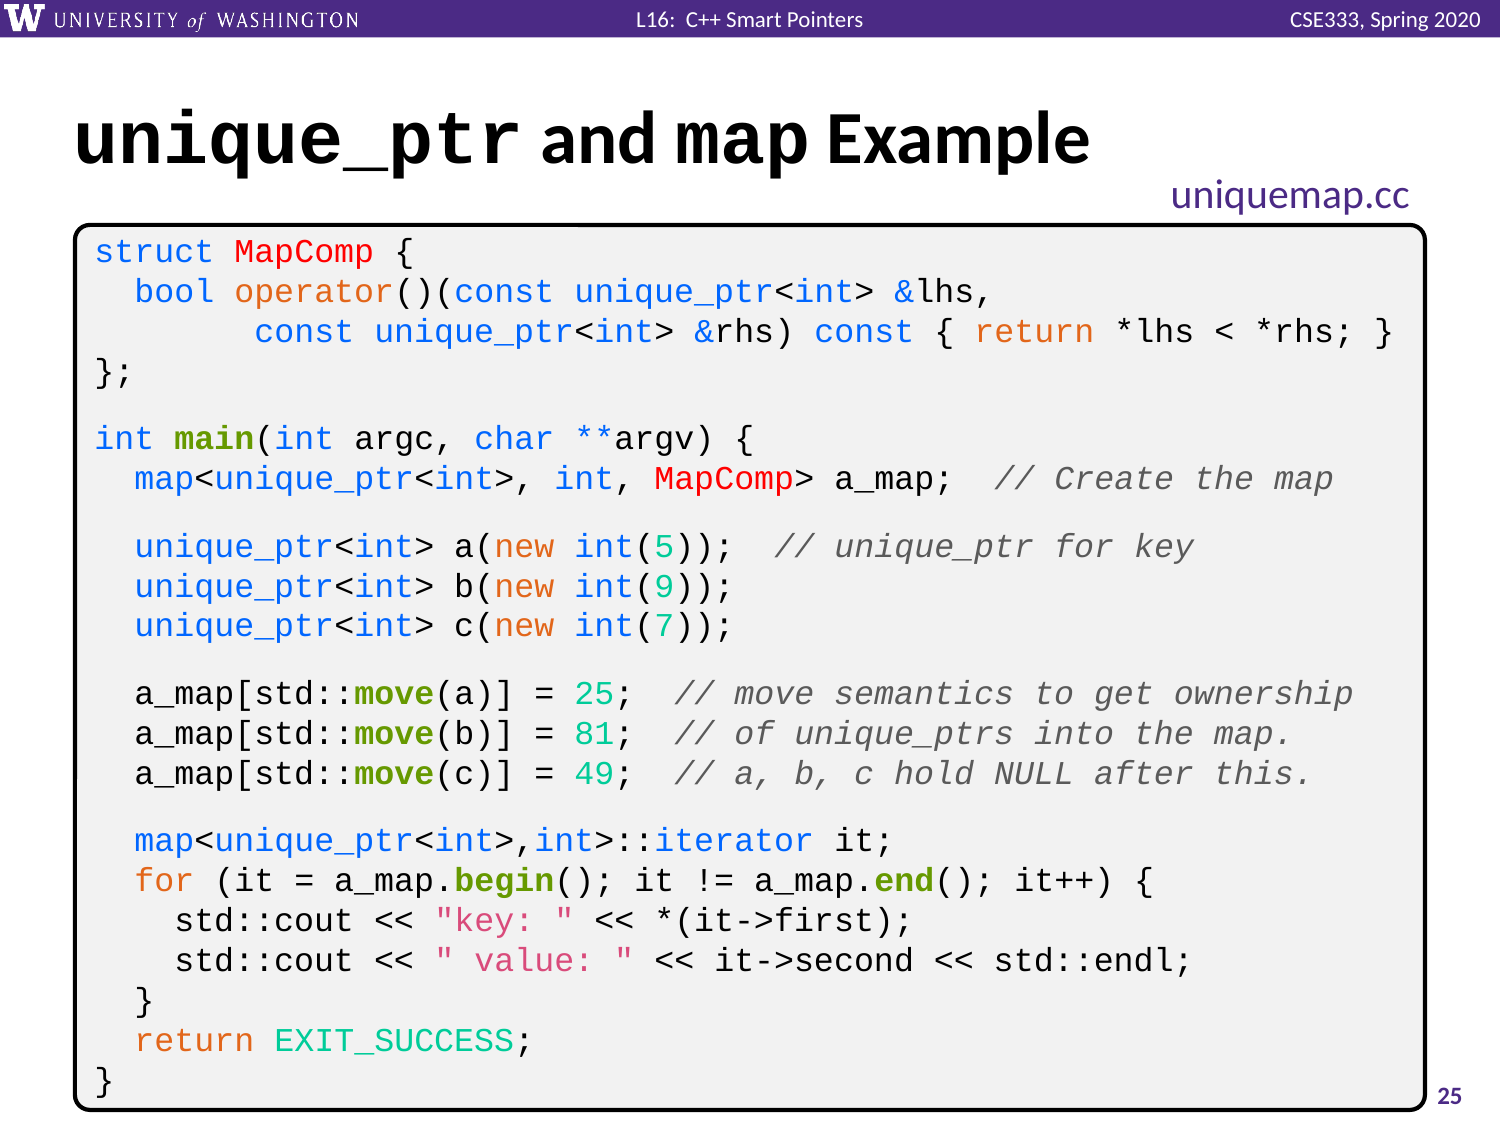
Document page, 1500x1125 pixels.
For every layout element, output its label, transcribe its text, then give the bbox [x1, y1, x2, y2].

picture [4, 4, 358, 32]
title unique_ptr and map Example [58, 71, 1438, 197]
slide_number 25 [1400, 1065, 1500, 1125]
text_box struct MapComp { bool operator()(const unique_ptr<int> &lhs, const unique_ptr<int> &rhs) const { return *lhs < *rhs; } }; int main(int argc, char **argv) { map<unique_ptr<int>, int, MapComp> a_map; // Create the map unique_ptr<int> a(new int(5)); // unique_ptr for key unique_ptr<int> b(new int(9)); unique_ptr<int> c(new int(7)); a_map[std::move(a)] = 25; // move semantics to get ownership a_map[std::move(b)] = 81; // of unique_ptrs into the map. a_map[std::move(c)] = 49; // a, b, c hold NULL after this. map<unique_ptr<int>,int>::iterator it; for (it = a_map.begin(); it != a_map.end(); it++) { std::cout << "key: " << *(it->first); std::cout << " value: " << it->second << std::endl; } return EXIT_SUCCESS; } [74, 224, 1425, 1110]
text_box uniquemap.cc [899, 159, 1425, 225]
